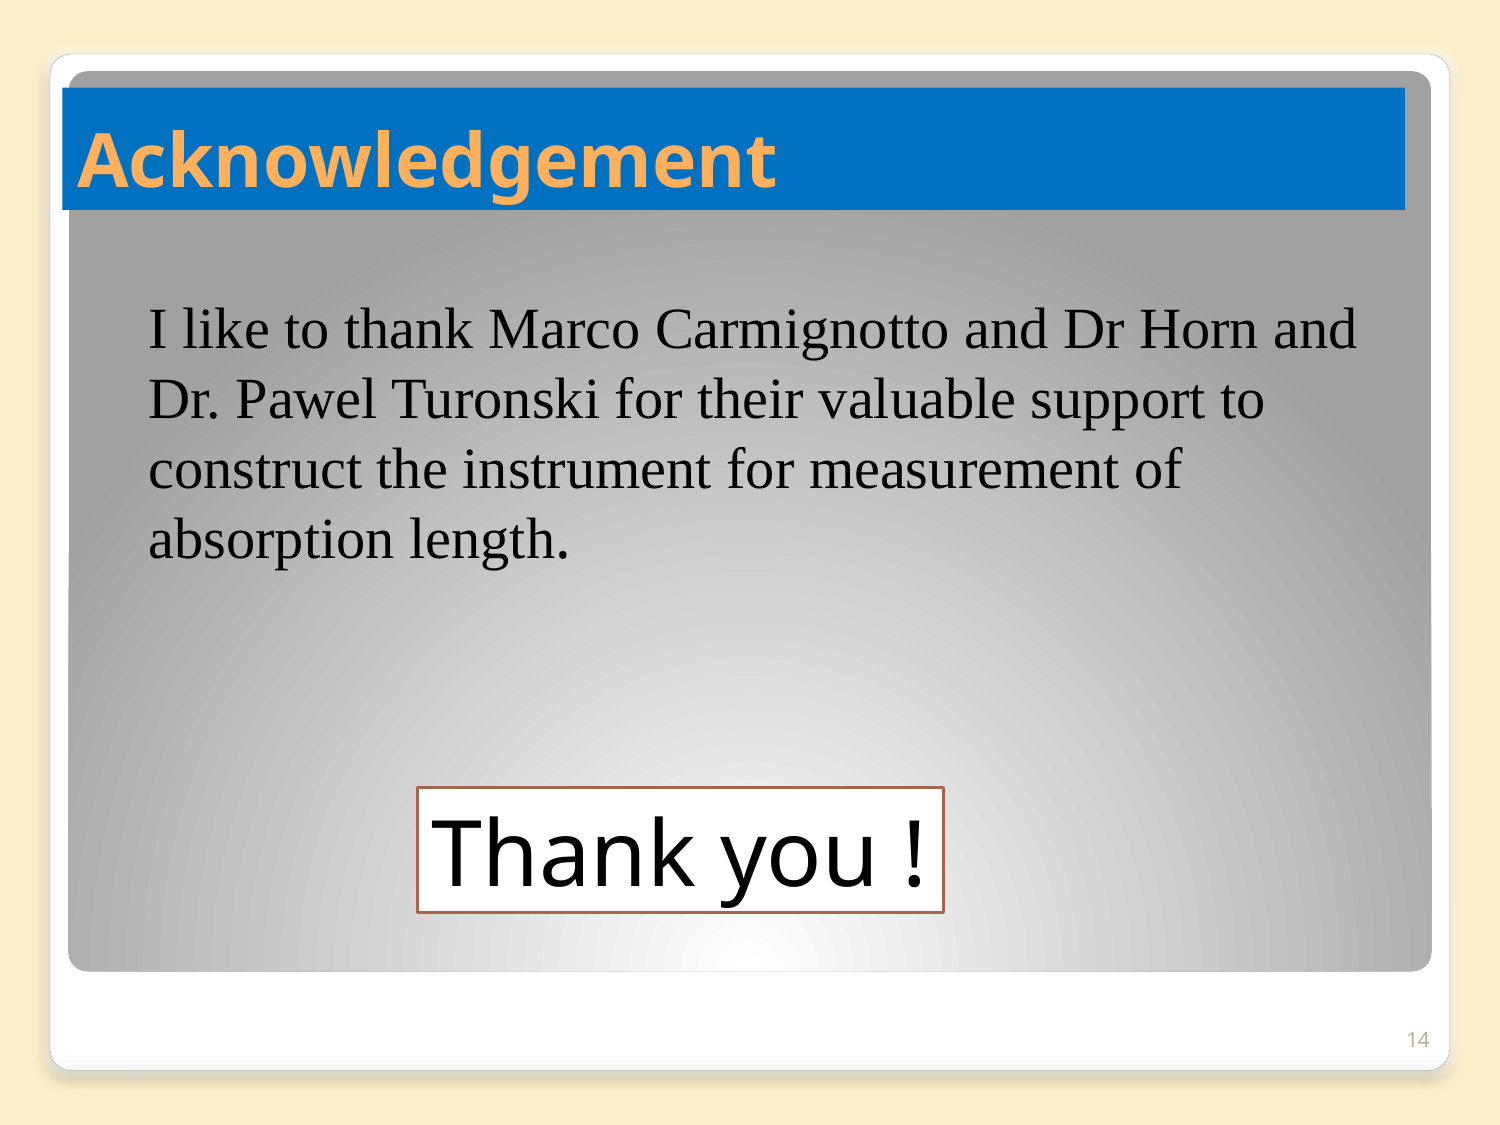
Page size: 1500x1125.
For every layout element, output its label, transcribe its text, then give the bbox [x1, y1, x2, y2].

slide_number 14 [1369, 1002, 1445, 1063]
text_box Thank you ! [416, 786, 945, 914]
title Acknowledgement [62, 87, 1405, 210]
list I like to thank Marco Carmignotto and Dr Horn and Dr. Pawel Turonski for their valuable support to construct the instrument for measurement of absorption length. [75, 275, 1418, 962]
